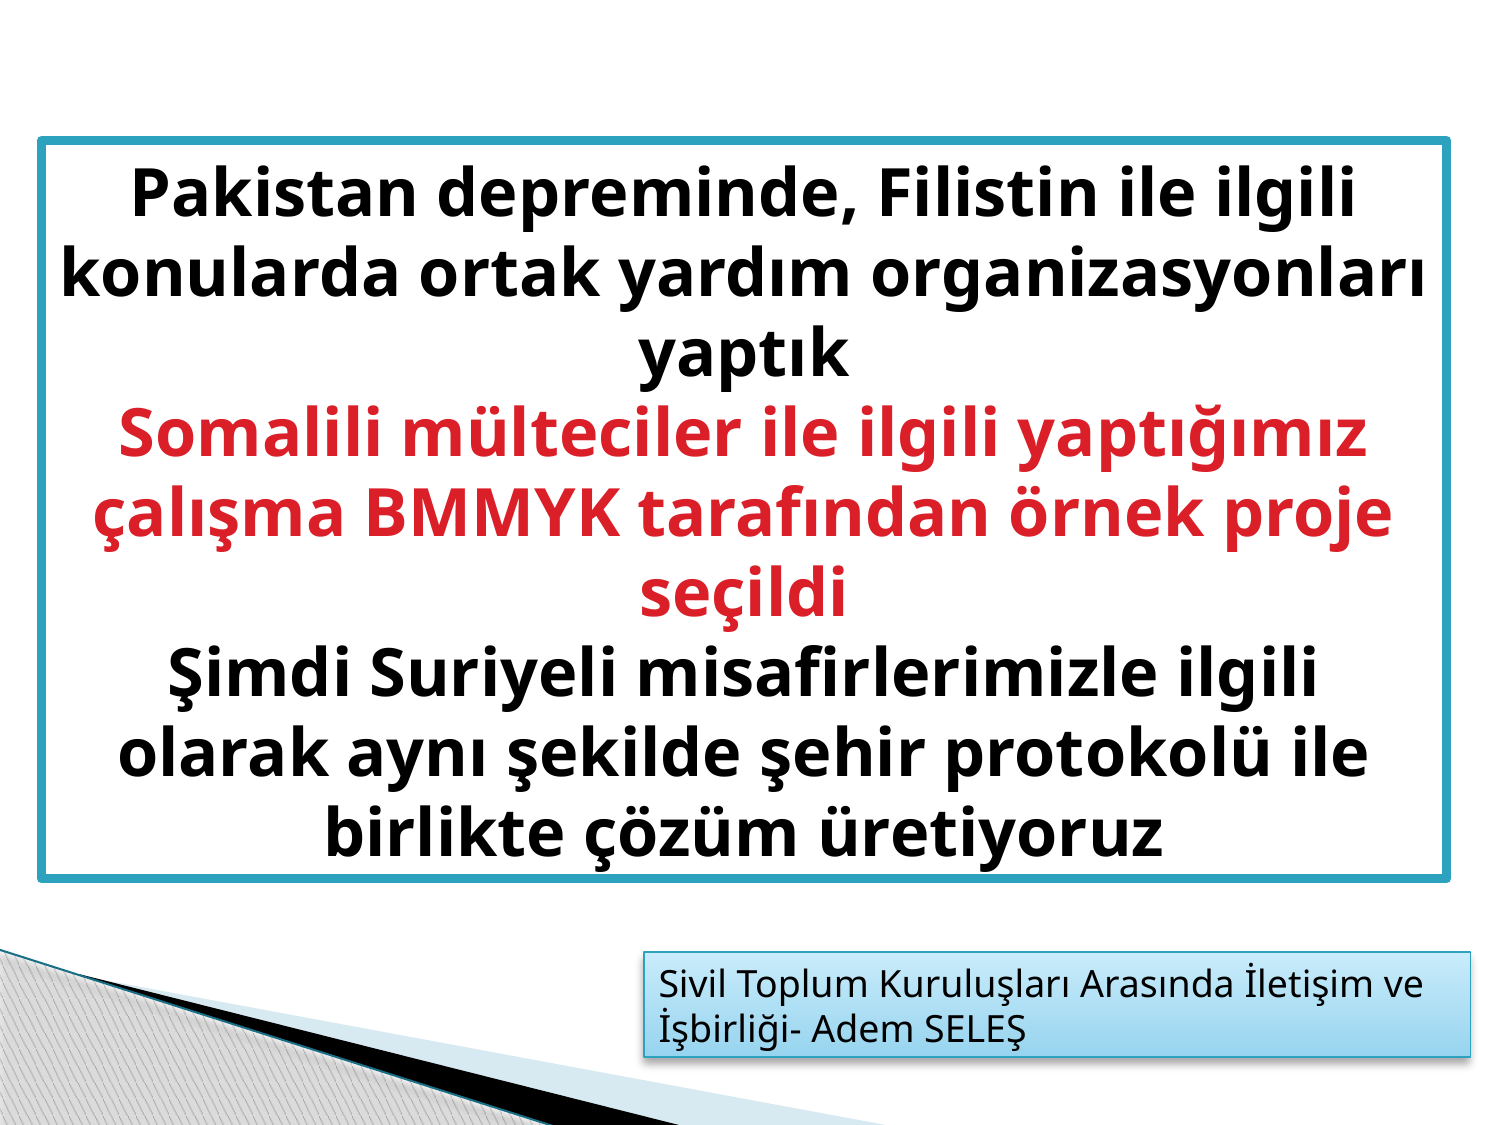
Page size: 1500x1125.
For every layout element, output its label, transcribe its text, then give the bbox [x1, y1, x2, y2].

text_box Pakistan depreminde, Filistin ile ilgili konularda ortak yardım organizasyonları yaptık Somalili mülteciler ile ilgili yaptığımız çalışma BMMYK tarafından örnek proje seçildi Şimdi Suriyeli misafirlerimizle ilgili olarak aynı şekilde şehir protokolü ile birlikte çözüm üretiyoruz [37, 136, 1451, 883]
text_box Sivil Toplum Kuruluşları Arasında İletişim ve İşbirliği- Adem SELEŞ [643, 951, 1471, 1058]
